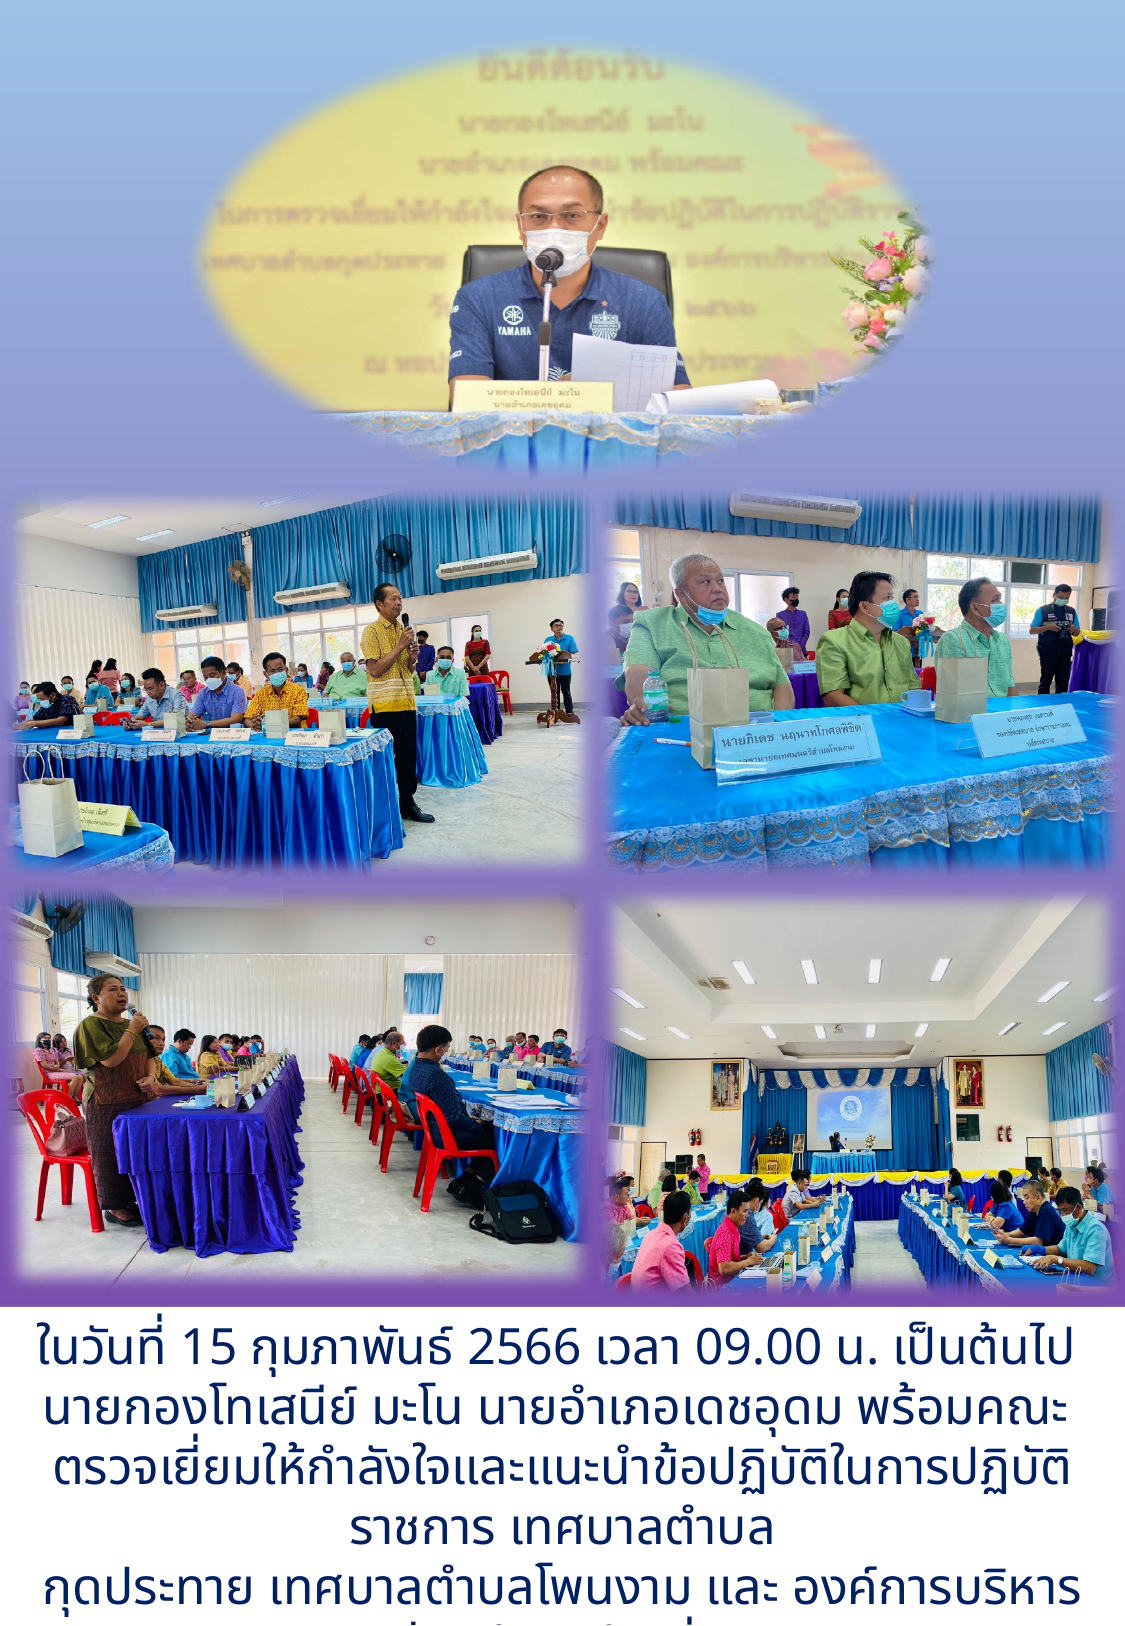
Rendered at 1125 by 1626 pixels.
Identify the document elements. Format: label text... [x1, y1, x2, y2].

text_box ในวันที่ 15 กุมภาพันธ์ 2566 เวลา 09.00 น. เป็นต้นไป นายกองโทเสนีย์ มะโน นายอำเภอเดชอุดม พร้อมคณะ ตรวจเยี่ยมให้กำลังใจและแนะนำข้อปฏิบัติในการปฏิบัติราชการ เทศบาลตำบล กุดประทาย เทศบาลตำบลโพนงาม และ องค์การบริหารส่วนตำบลคำครั่ง ณ หอประชุมเทศบาลตำบลกุดประทาย [0, 1306, 1125, 1625]
picture [0, 31, 1125, 1302]
